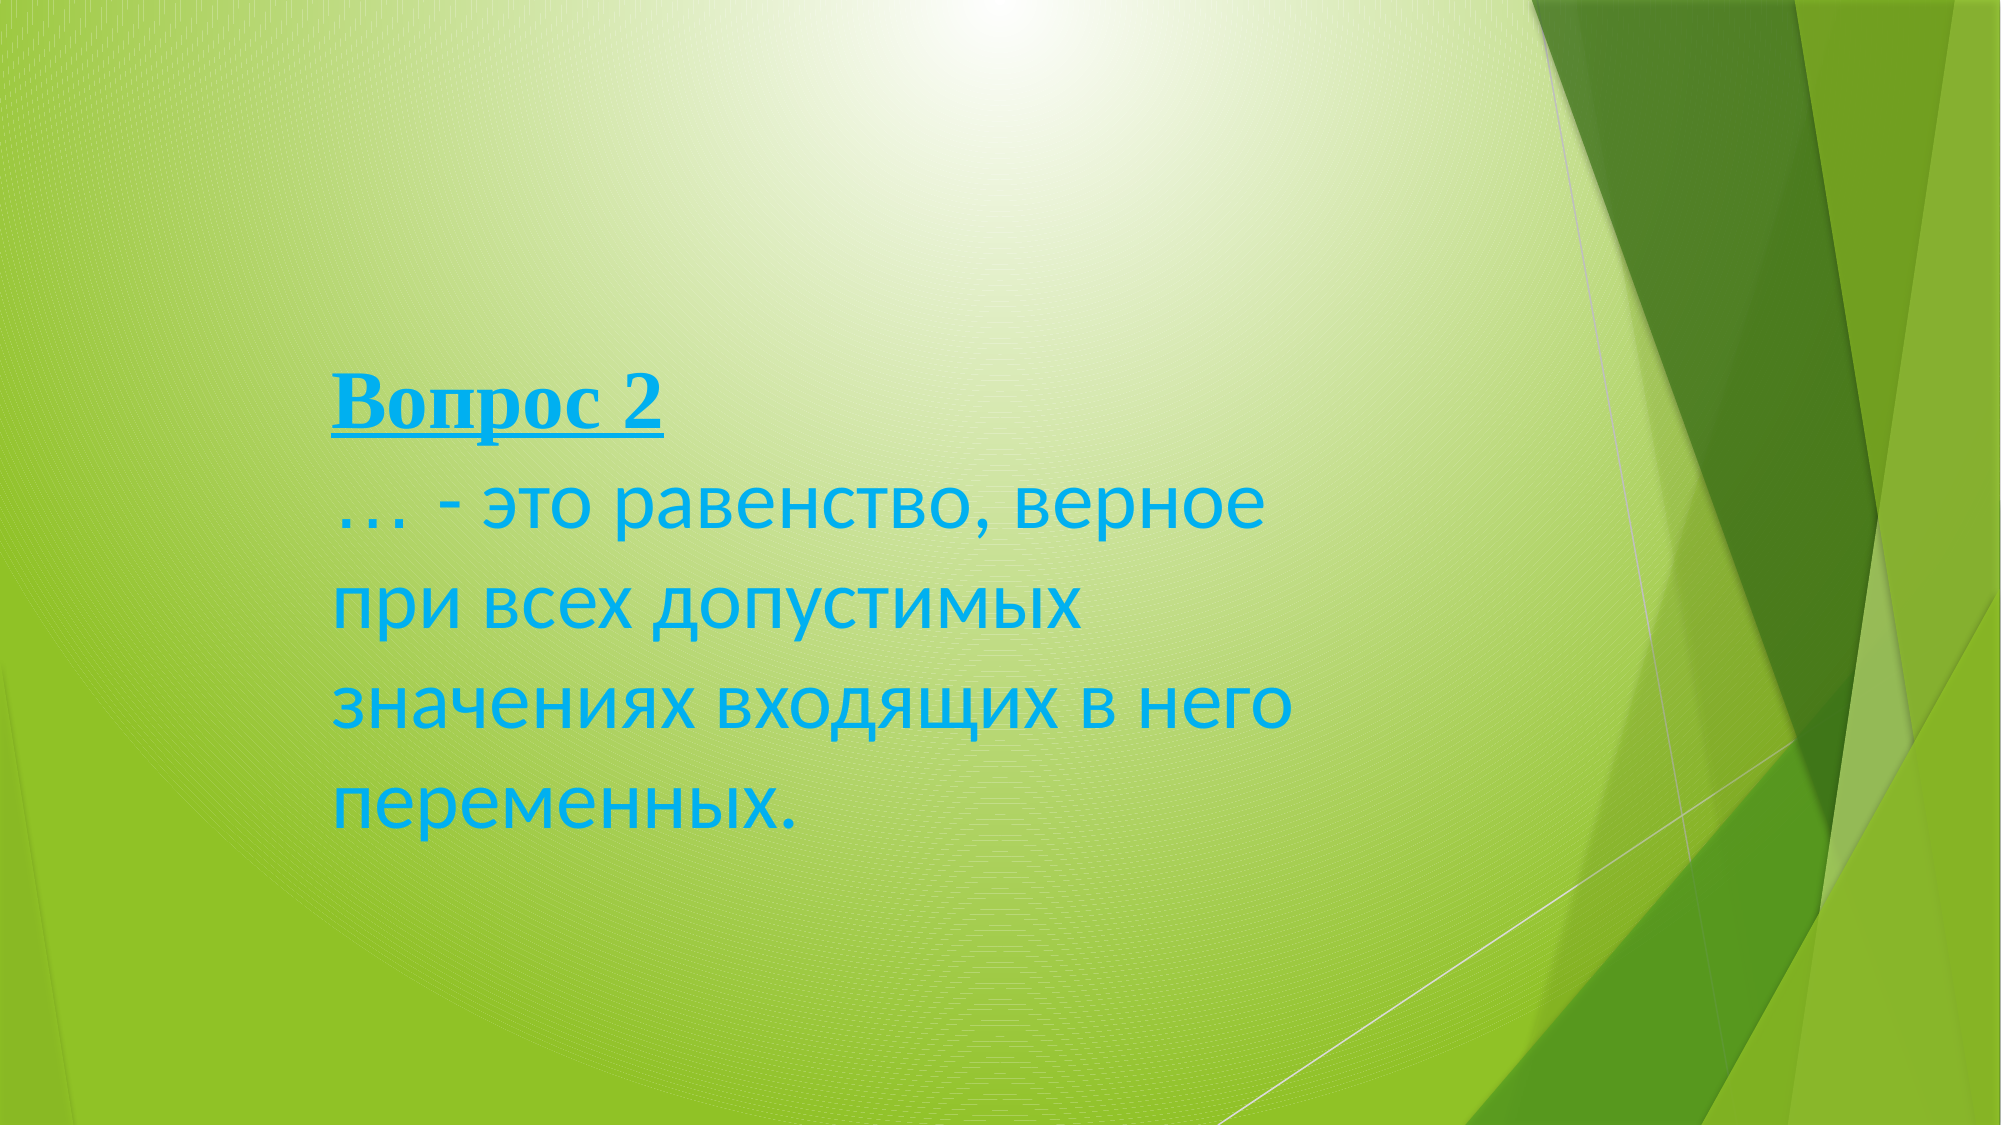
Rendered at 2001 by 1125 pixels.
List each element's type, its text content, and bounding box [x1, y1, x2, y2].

text_box Вопрос 2 … - это равенство, верное при всех допустимых значениях входящих в него переменных. [316, 337, 1317, 853]
